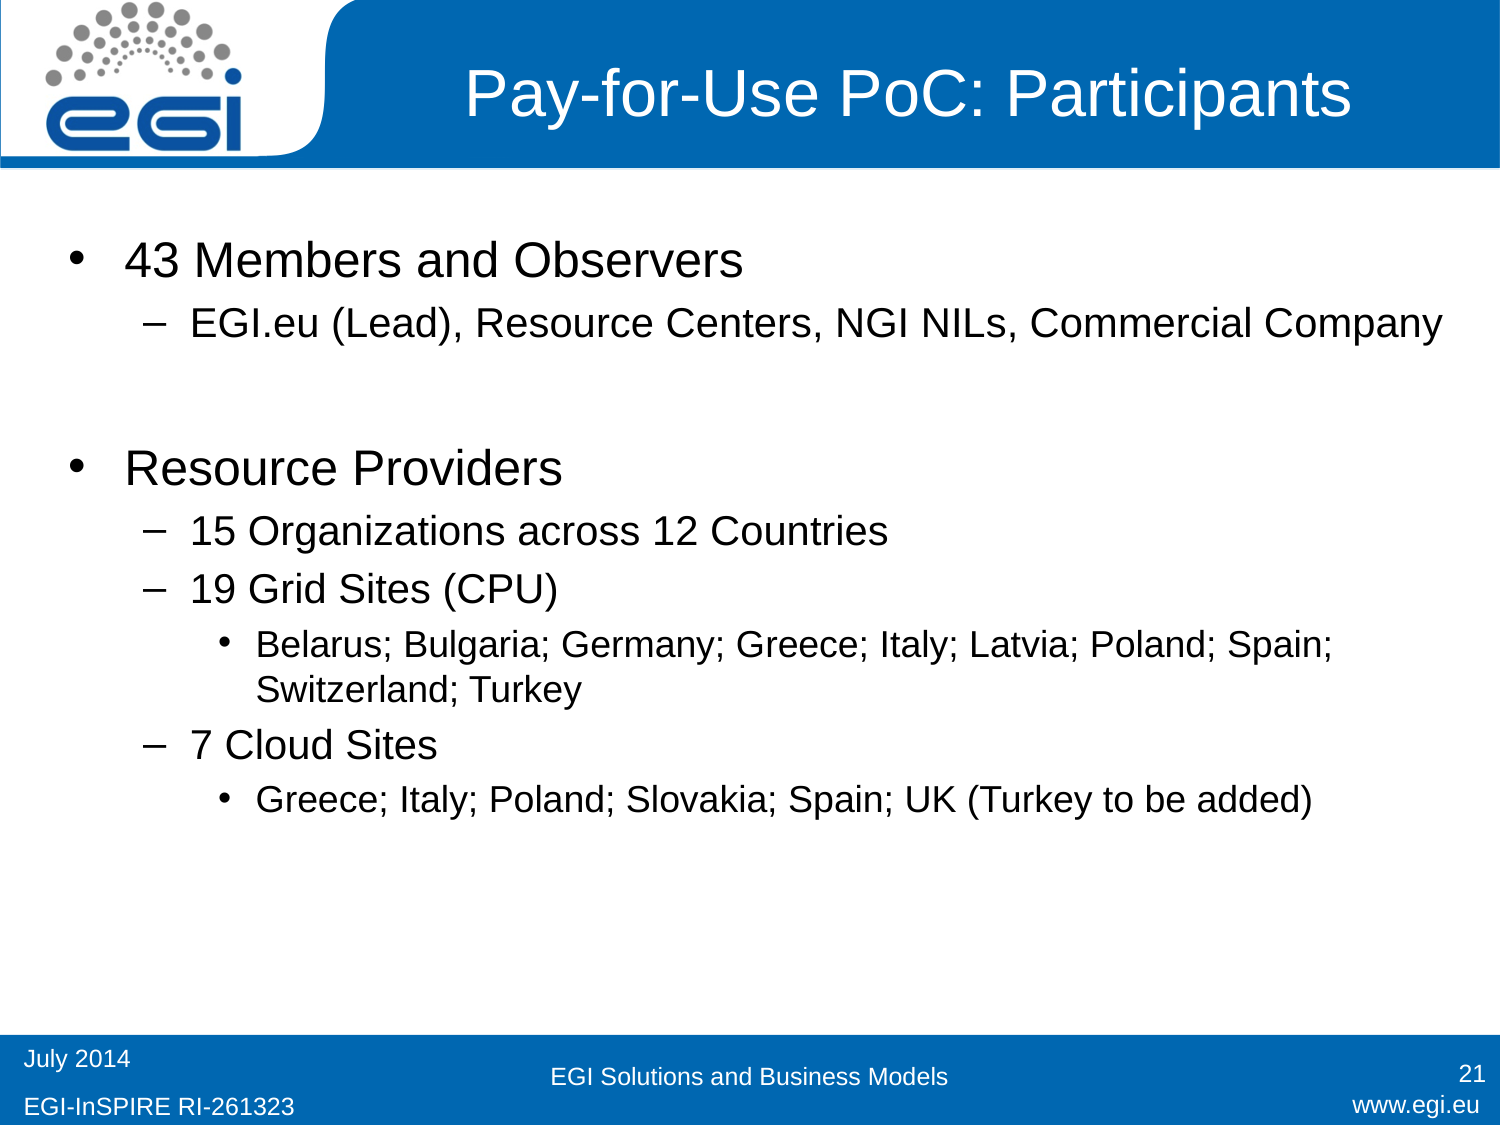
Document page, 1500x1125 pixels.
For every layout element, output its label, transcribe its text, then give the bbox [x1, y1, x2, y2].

picture [0, 0, 1500, 170]
title Pay-for-Use PoC: Participants [348, 19, 1471, 161]
list 43 Members and Observers EGI.eu (Lead), Resource Centers, NGI NILs, Commercial Company Resource Providers 15 Organizations across 12 Countries 19 Grid Sites (CPU) Belarus; Bulgaria; Germany; Greece; Italy; Latvia; Poland; Spain; Switzerland; Turkey 7 Cloud Sites Greece; Italy; Poland; Slovakia; Spain; UK (Turkey to be added) [53, 219, 1500, 1047]
slide_number 21 [1151, 1042, 1500, 1103]
footer EGI Solutions and Business Models [512, 1045, 988, 1106]
